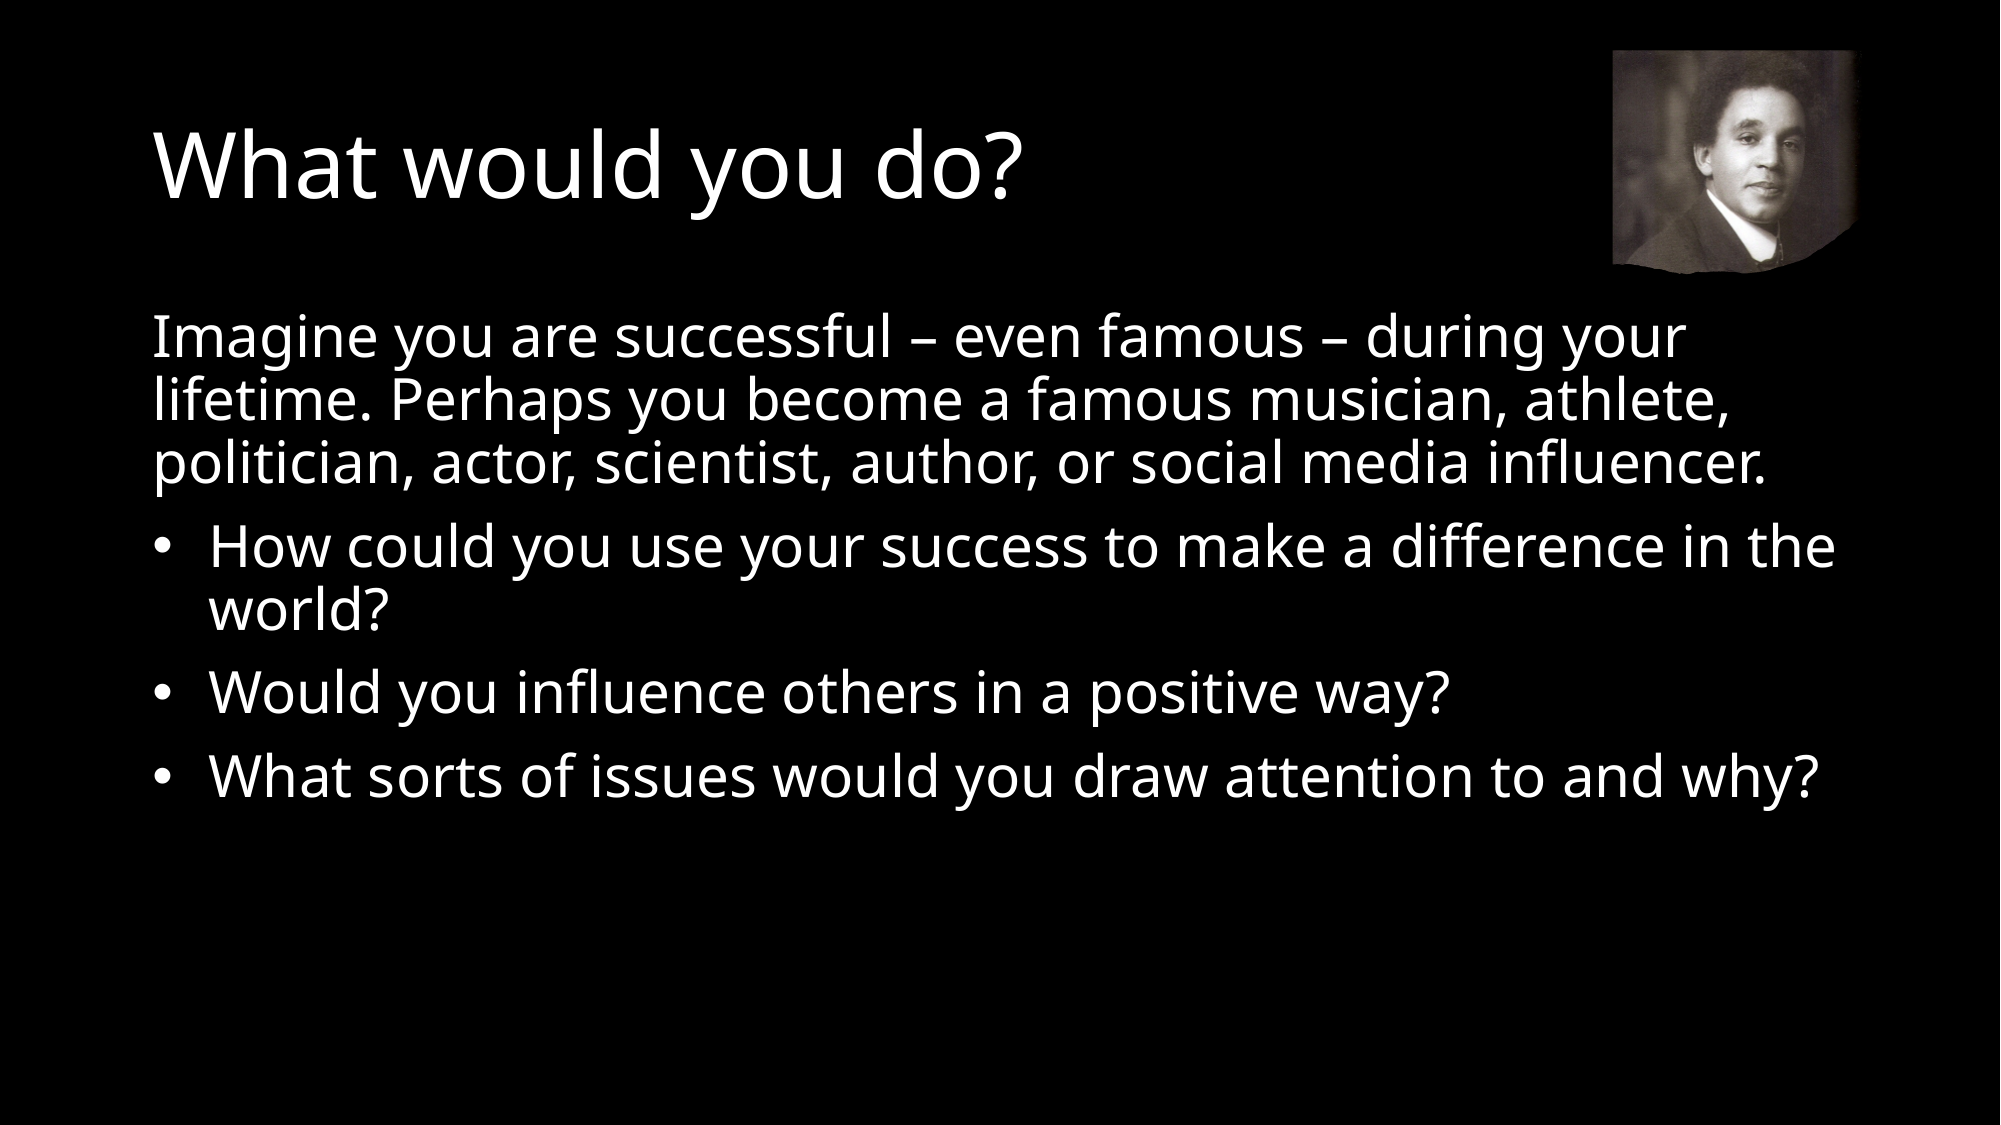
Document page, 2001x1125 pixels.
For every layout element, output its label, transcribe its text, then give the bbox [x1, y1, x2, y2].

list Imagine you are successful – even famous – during your lifetime. Perhaps you become a famous musician, athlete, politician, actor, scientist, author, or social media influencer. How could you use your success to make a difference in the world? Would you influence others in a positive way? What sorts of issues would you draw attention to and why? [137, 299, 1901, 1014]
title What would you do? [137, 59, 1612, 278]
picture [1612, 49, 1863, 275]
